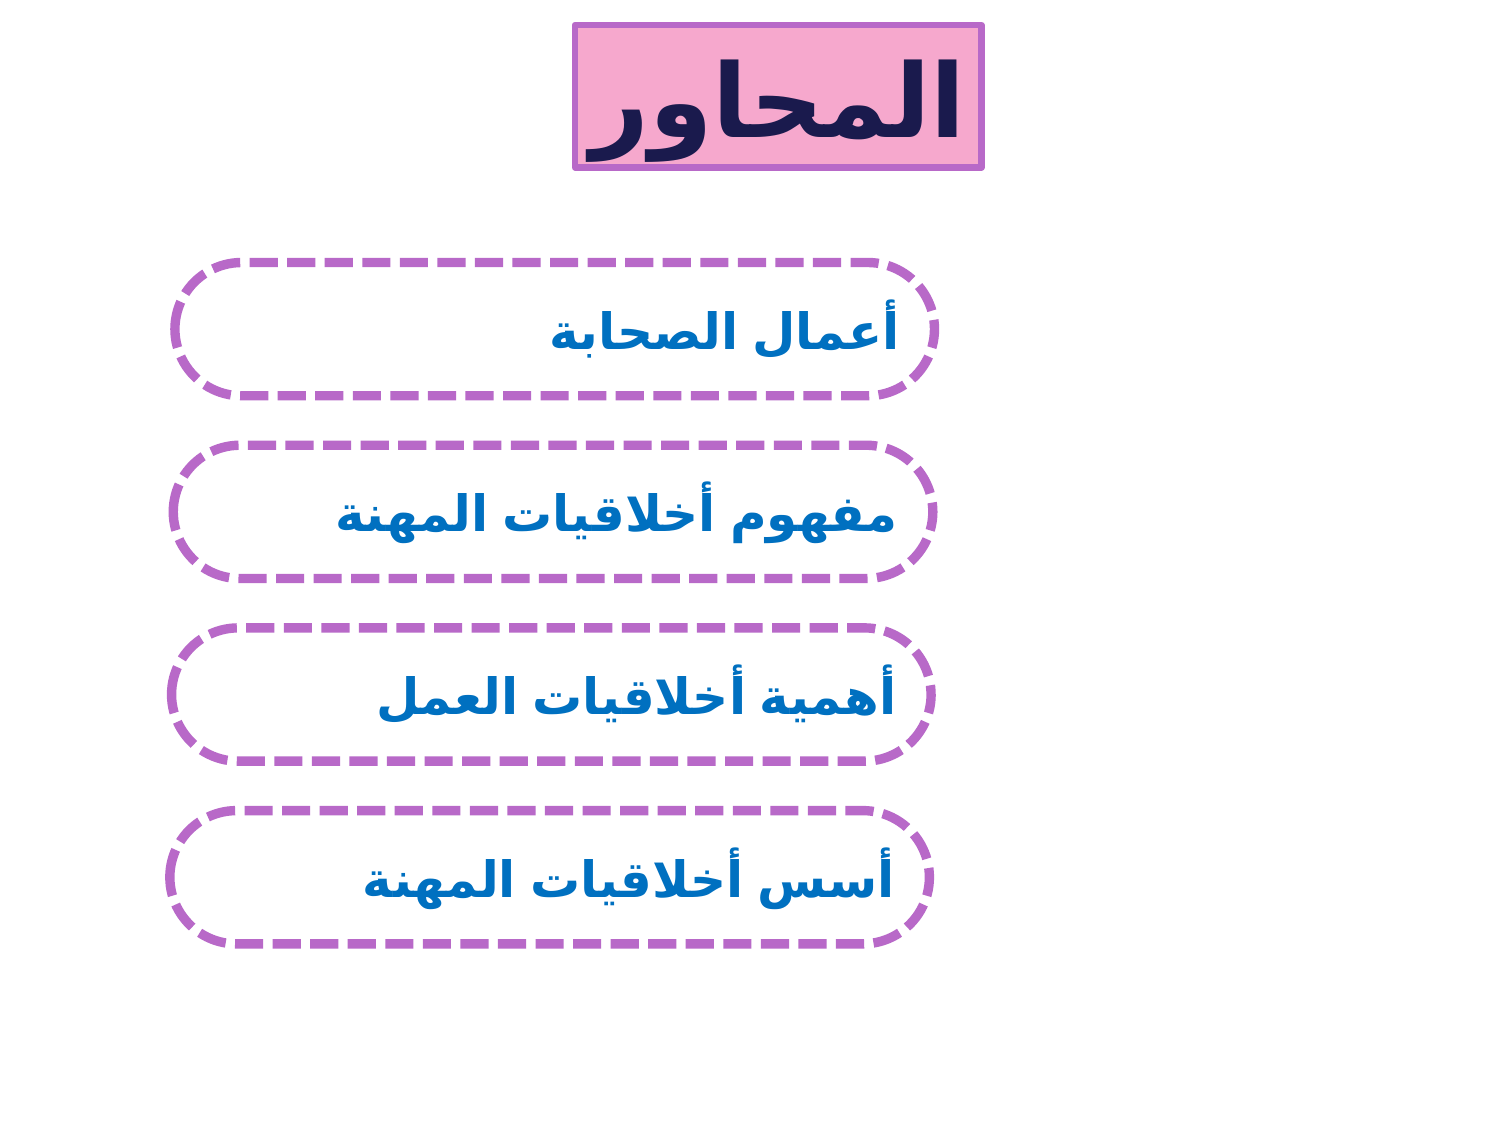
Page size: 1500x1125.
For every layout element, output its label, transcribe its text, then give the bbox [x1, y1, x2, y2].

text_box أعمال الصحابة [174, 262, 935, 396]
text_box مفهوم أخلاقيات المهنة [173, 445, 933, 579]
text_box المحاور [574, 24, 982, 168]
text_box أهمية أخلاقيات العمل [171, 627, 932, 762]
text_box أسس أخلاقيات المهنة [169, 810, 930, 944]
